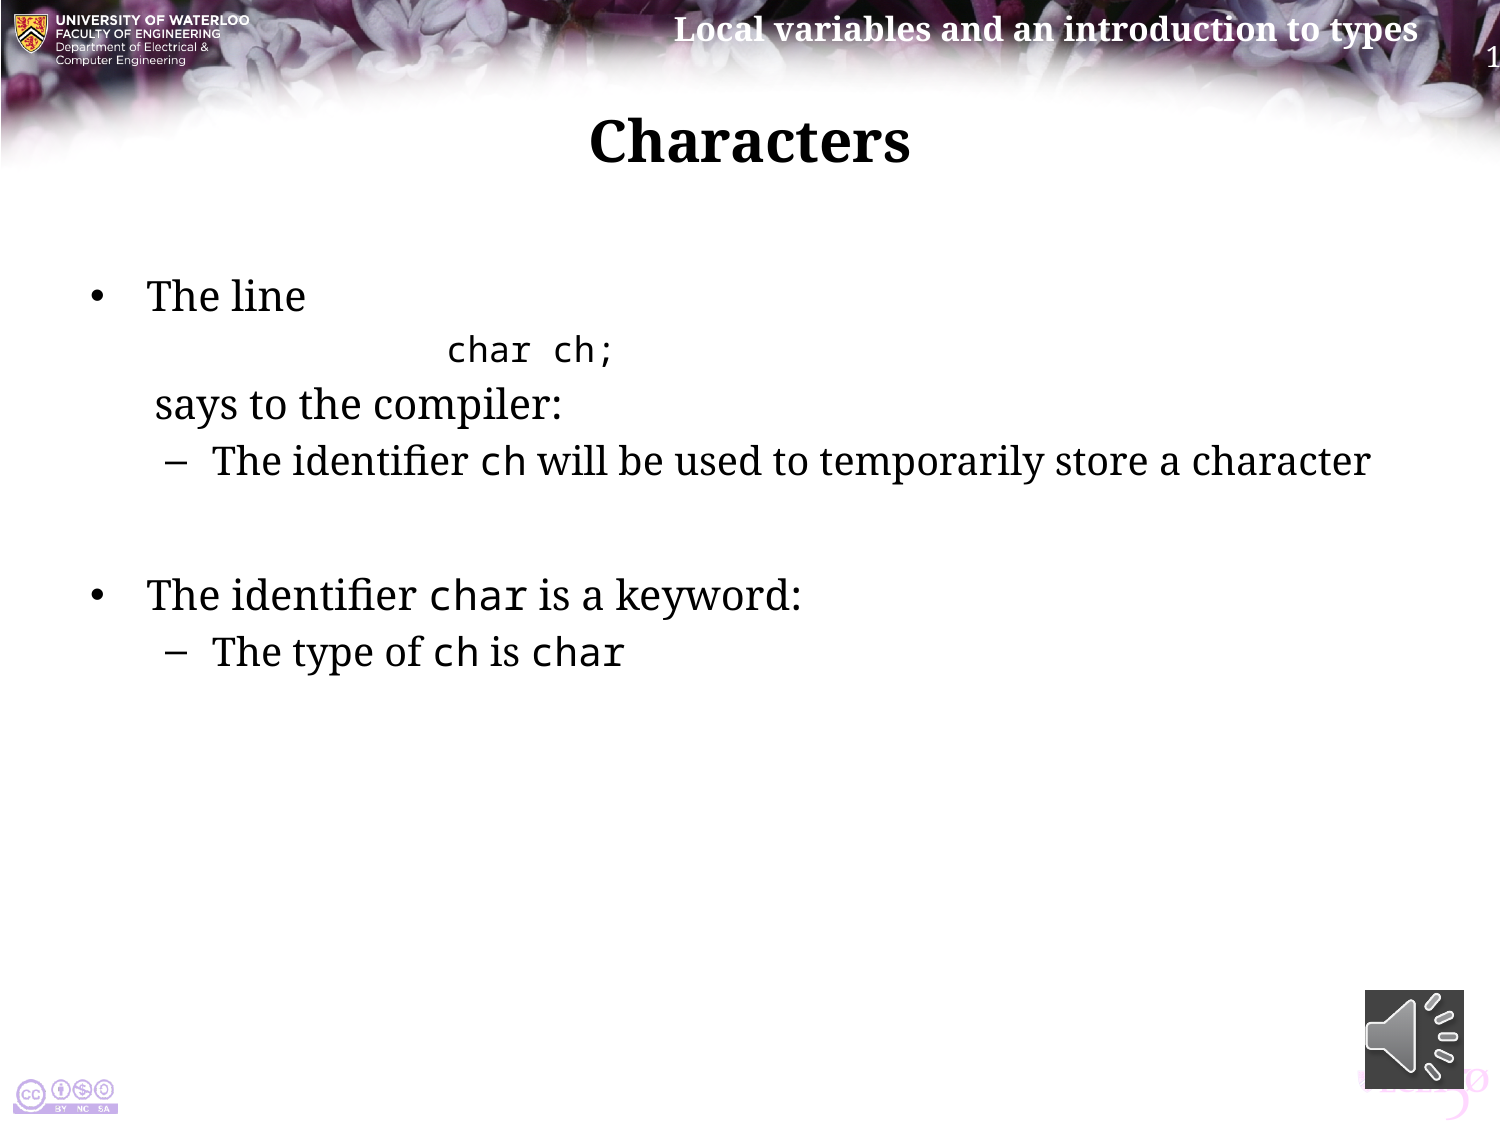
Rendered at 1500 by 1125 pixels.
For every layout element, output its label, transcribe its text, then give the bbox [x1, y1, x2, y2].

picture [0, 0, 1500, 1125]
title Characters [74, 44, 1426, 233]
list The line char ch; says to the compiler: The identifier ch will be used to temporarily store a character The identifier char is a keyword: The type of ch is char [74, 262, 1426, 1006]
